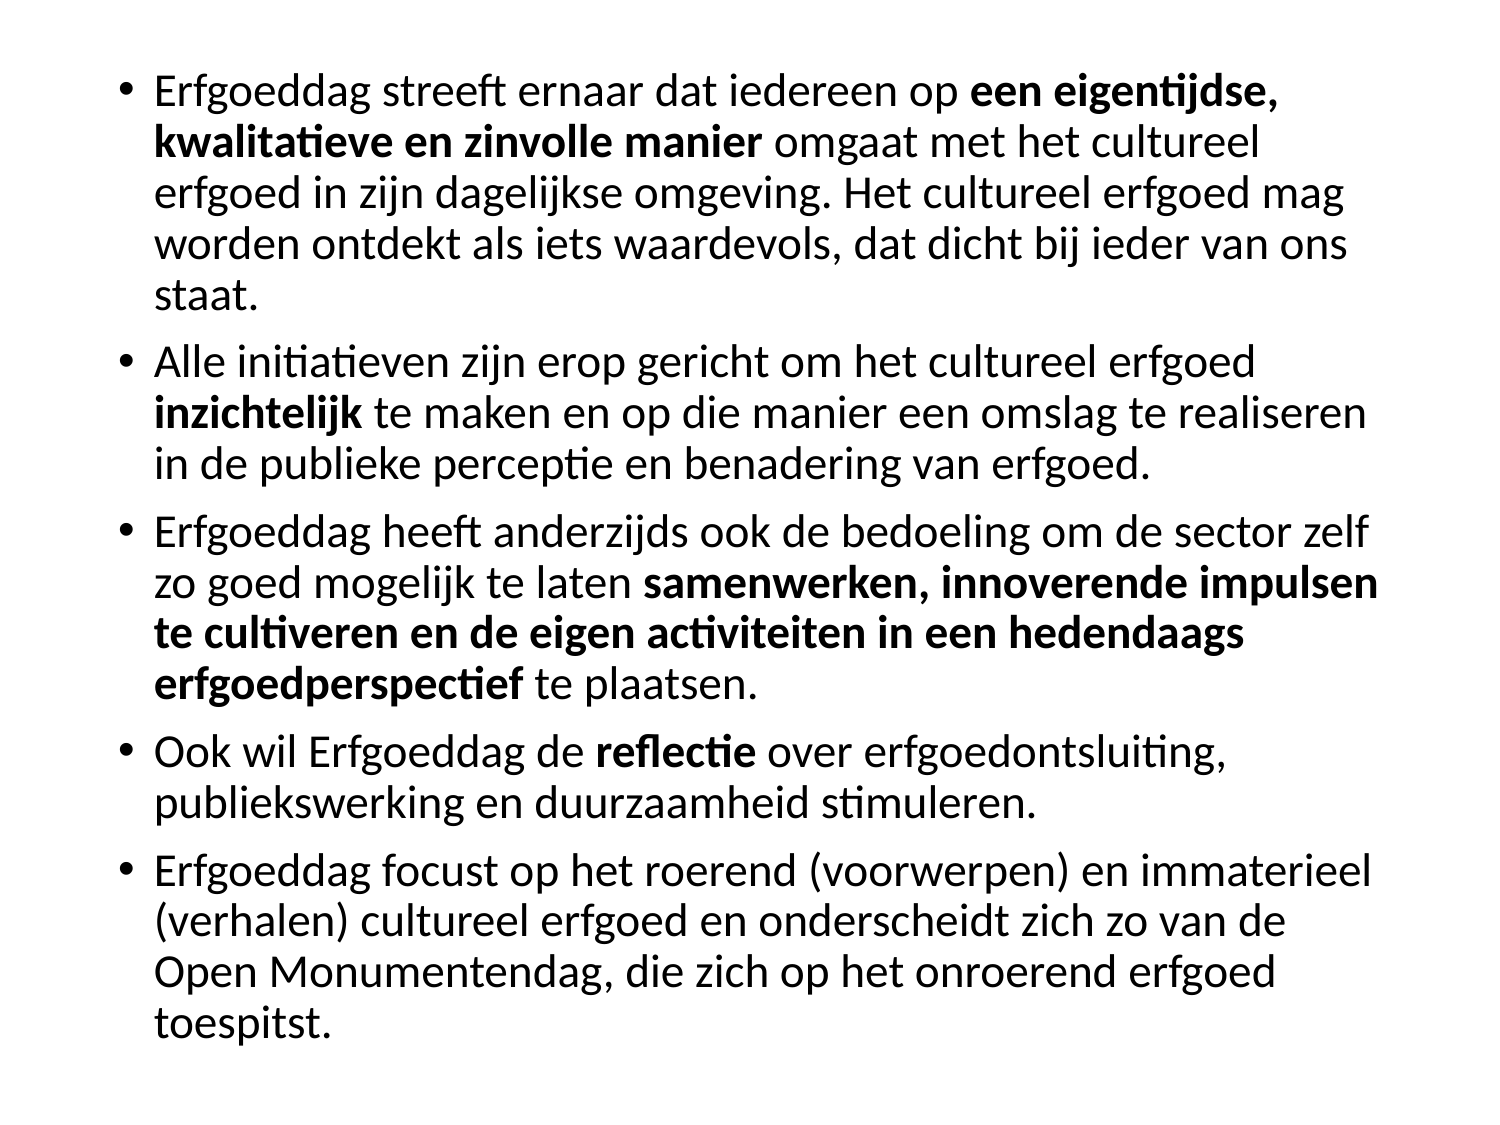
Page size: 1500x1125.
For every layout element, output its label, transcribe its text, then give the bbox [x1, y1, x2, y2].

list Erfgoeddag streeft ernaar dat iedereen op een eigentijdse, kwalitatieve en zinvolle manier omgaat met het cultureel erfgoed in zijn dagelijkse omgeving. Het cultureel erfgoed mag worden ontdekt als iets waardevols, dat dicht bij ieder van ons staat. Alle initiatieven zijn erop gericht om het cultureel erfgoed inzichtelijk te maken en op die manier een omslag te realiseren in de publieke perceptie en benadering van erfgoed. Erfgoeddag heeft anderzijds ook de bedoeling om de sector zelf zo goed mogelijk te laten samenwerken, innoverende impulsen te cultiveren en de eigen activiteiten in een hedendaags erfgoedperspectief te plaatsen. Ook wil Erfgoeddag de reflectie over erfgoedontsluiting, publiekswerking en duurzaamheid stimuleren. Erfgoeddag focust op het roerend (voorwerpen) en immaterieel (verhalen) cultureel erfgoed en onderscheidt zich zo van de Open Monumentendag, die zich op het onroerend erfgoed toespitst. [103, 58, 1397, 1077]
